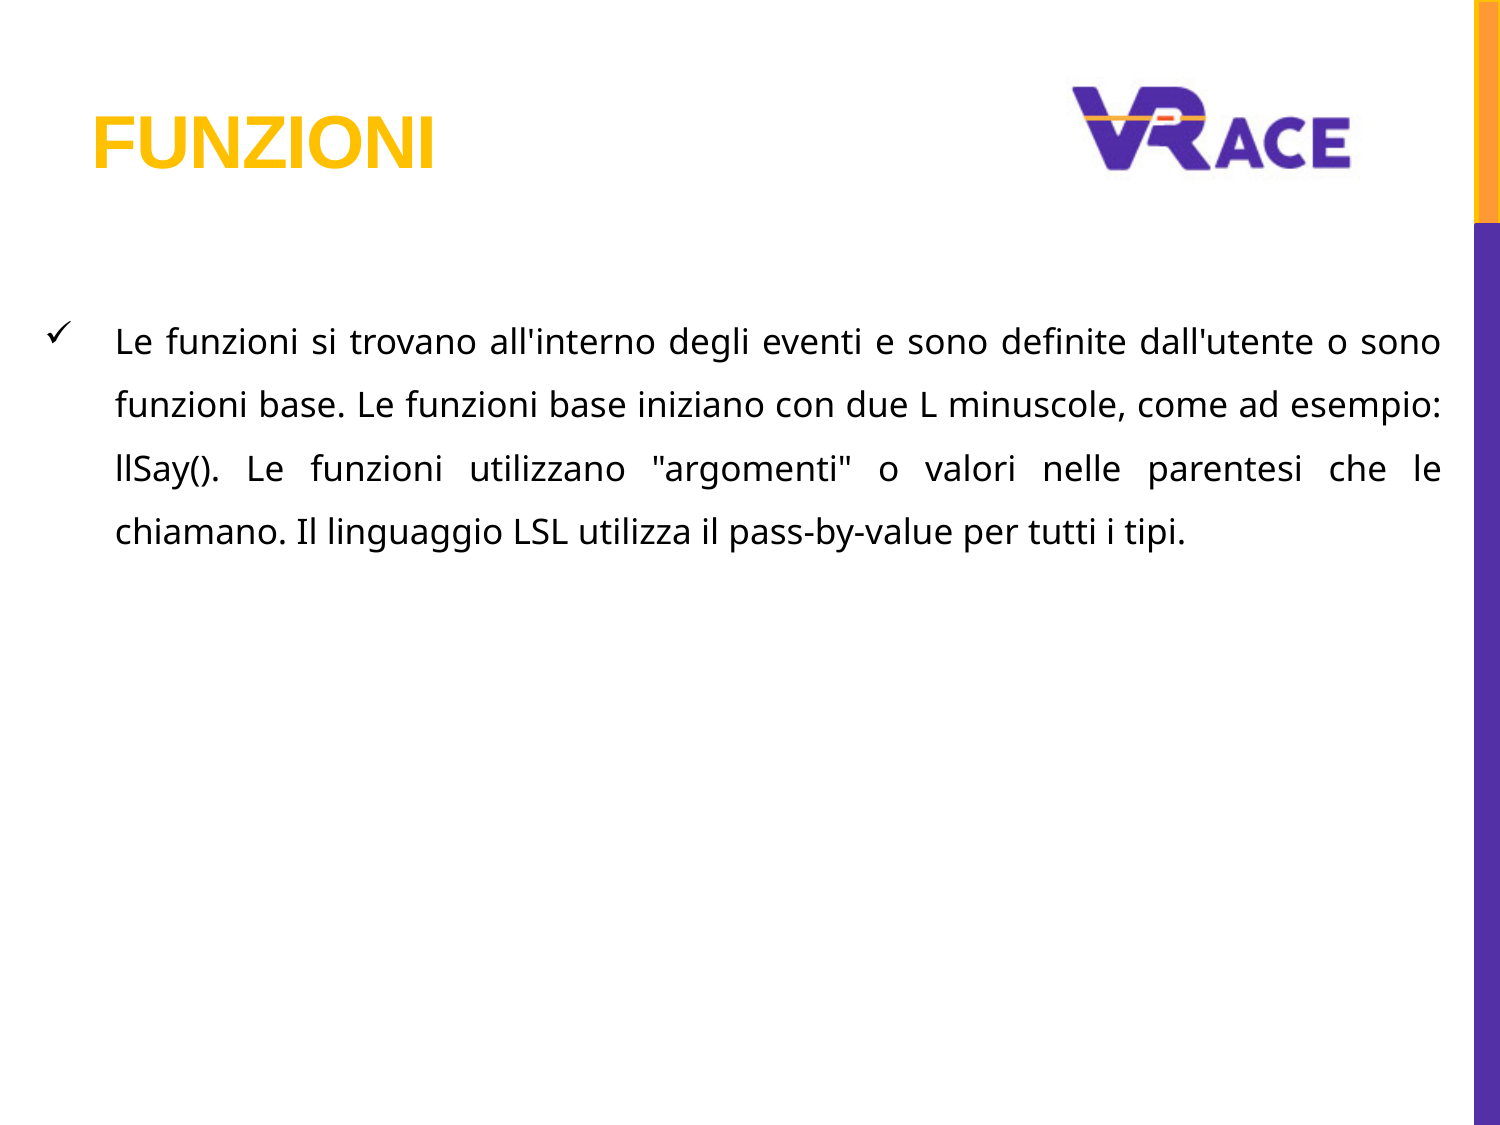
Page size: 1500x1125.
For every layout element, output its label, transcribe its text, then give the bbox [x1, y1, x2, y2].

title FUNzioni [76, 78, 1027, 191]
picture [1057, 39, 1374, 222]
list Le funzioni si trovano all'interno degli eventi e sono definite dall'utente o sono funzioni base. Le funzioni base iniziano con due L minuscole, come ad esempio: llSay(). Le funzioni utilizzano "argomenti" o valori nelle parentesi che le chiamano. Il linguaggio LSL utilizza il pass-by-value per tutti i tipi. [29, 290, 1459, 610]
